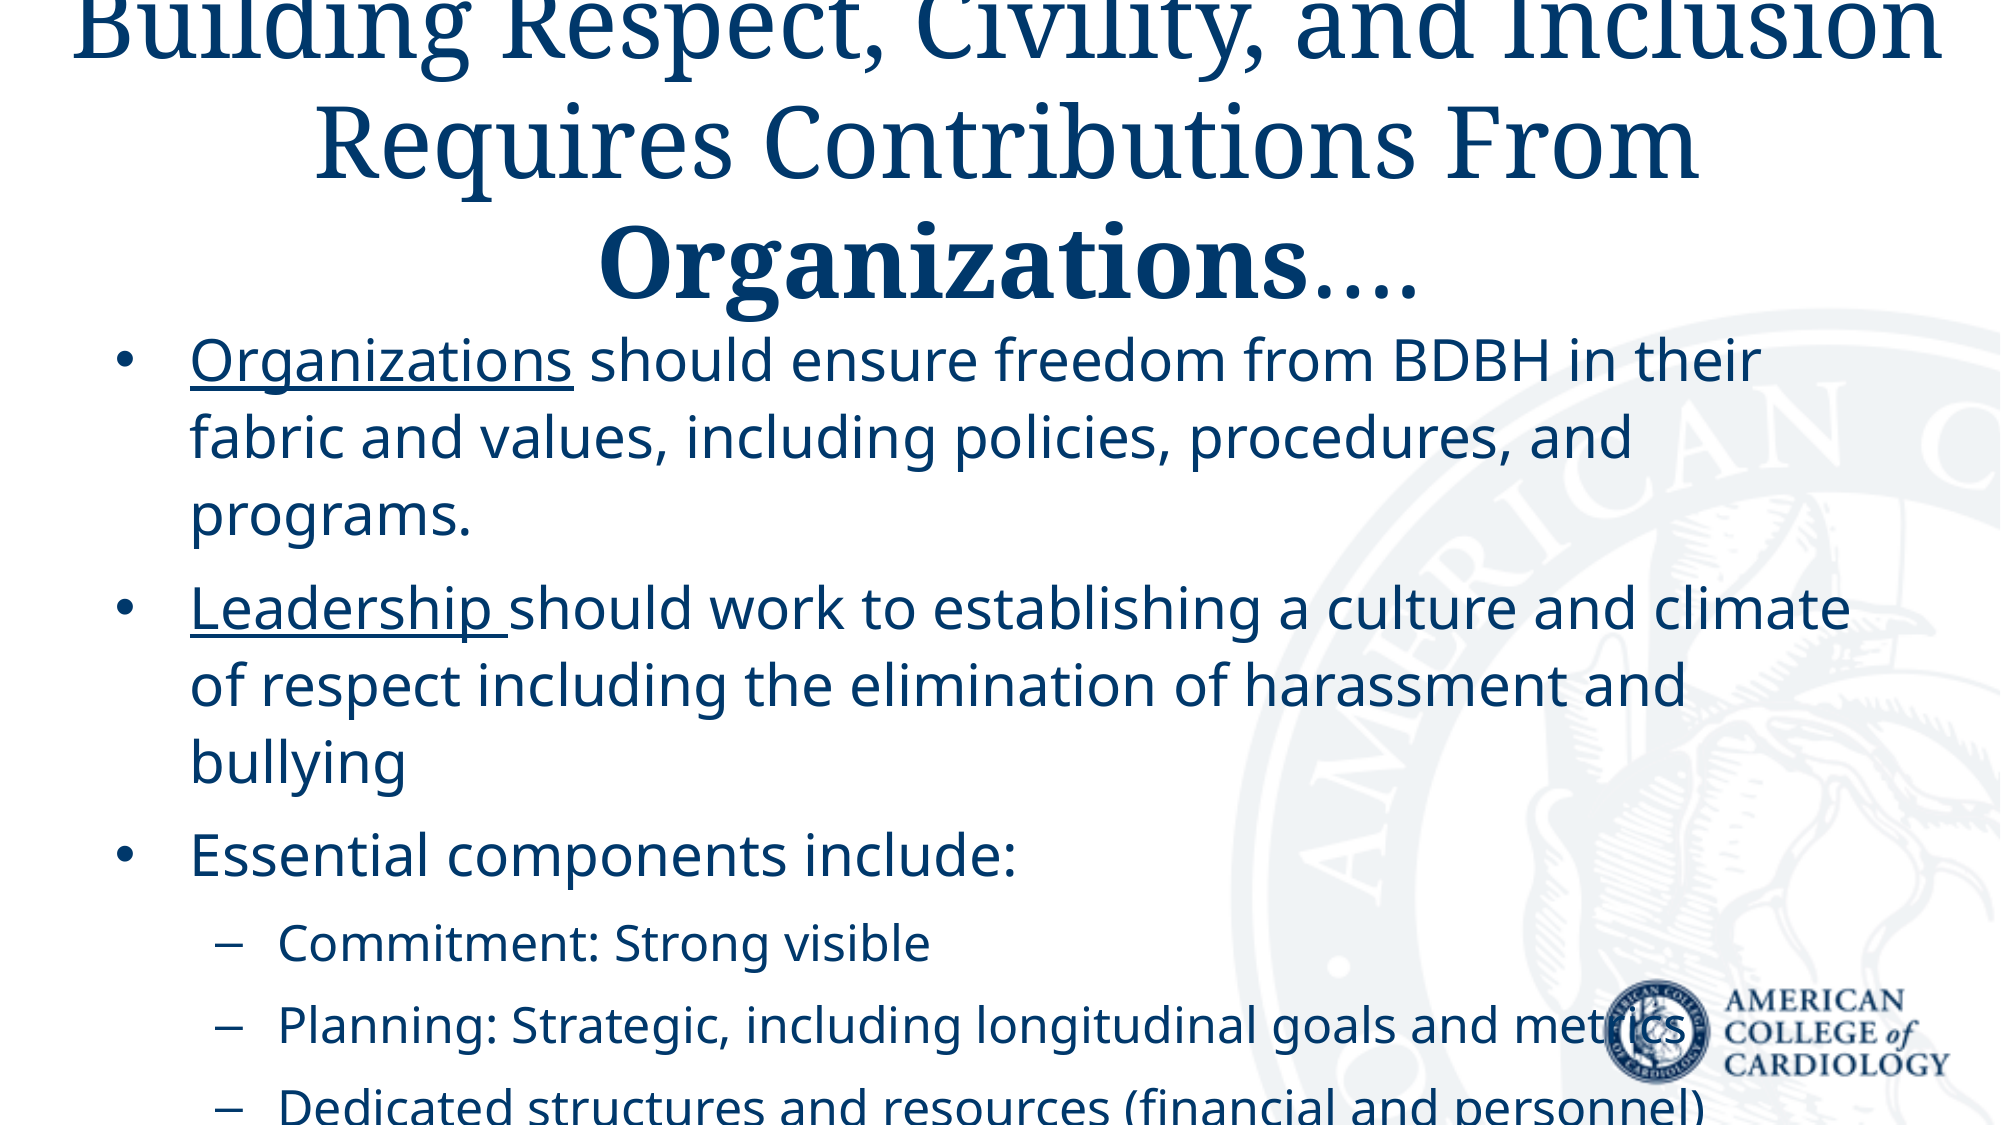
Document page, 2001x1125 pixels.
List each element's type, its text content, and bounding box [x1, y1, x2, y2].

list Organizations should ensure freedom from BDBH in their fabric and values, including policies, procedures, and programs. Leadership should work to establishing a culture and climate of respect including the elimination of harassment and bullying Essential components include: Commitment: Strong visible Planning: Strategic, including longitudinal goals and metrics Dedicated structures and resources (financial and personnel) Subject matter expertise [99, 309, 1900, 936]
title Building Respect, Civility, and Inclusion Requires Contributions From Organizations…. [17, 45, 2000, 233]
picture [0, 0, 2001, 1125]
